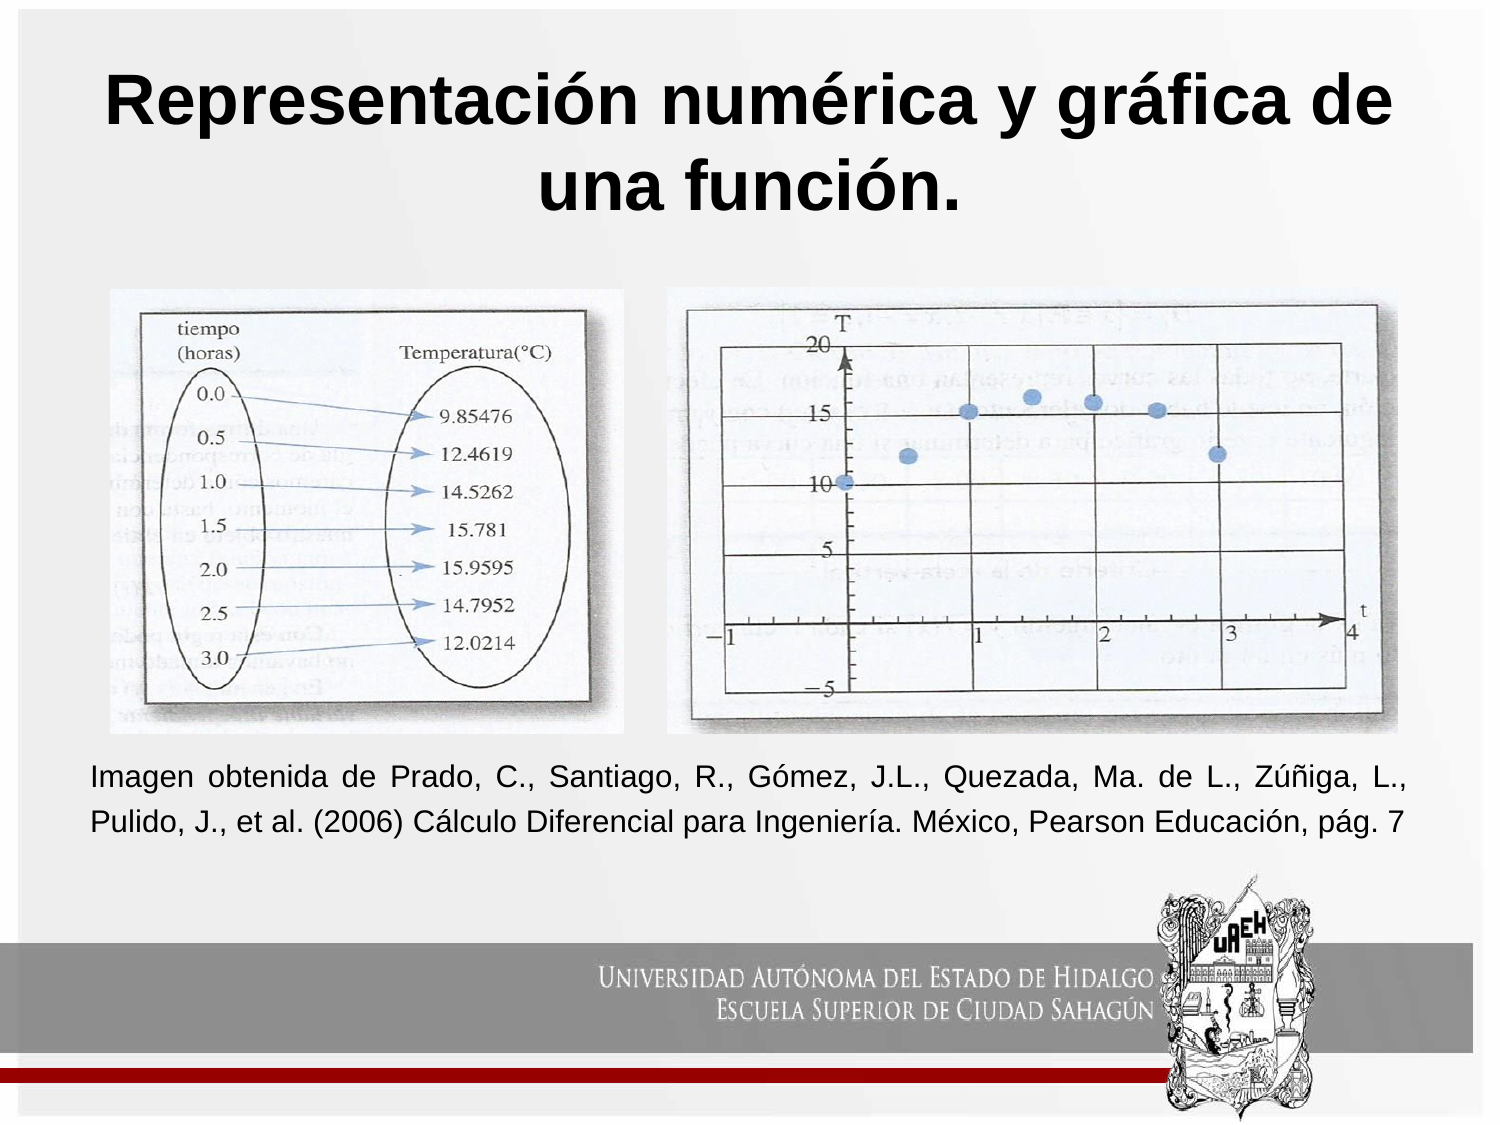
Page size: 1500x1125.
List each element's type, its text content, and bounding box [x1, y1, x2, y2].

title Representación numérica y gráfica de una función. [75, 45, 1425, 233]
picture [0, 0, 1500, 1125]
list Imagen obtenida de Prado, C., Santiago, R., Gómez, J.L., Quezada, Ma. de L., Zúñiga, L., Pulido, J., et al. (2006) Cálculo Diferencial para Ingeniería. México, Pearson Educación, pág. 7 [75, 267, 1425, 1010]
